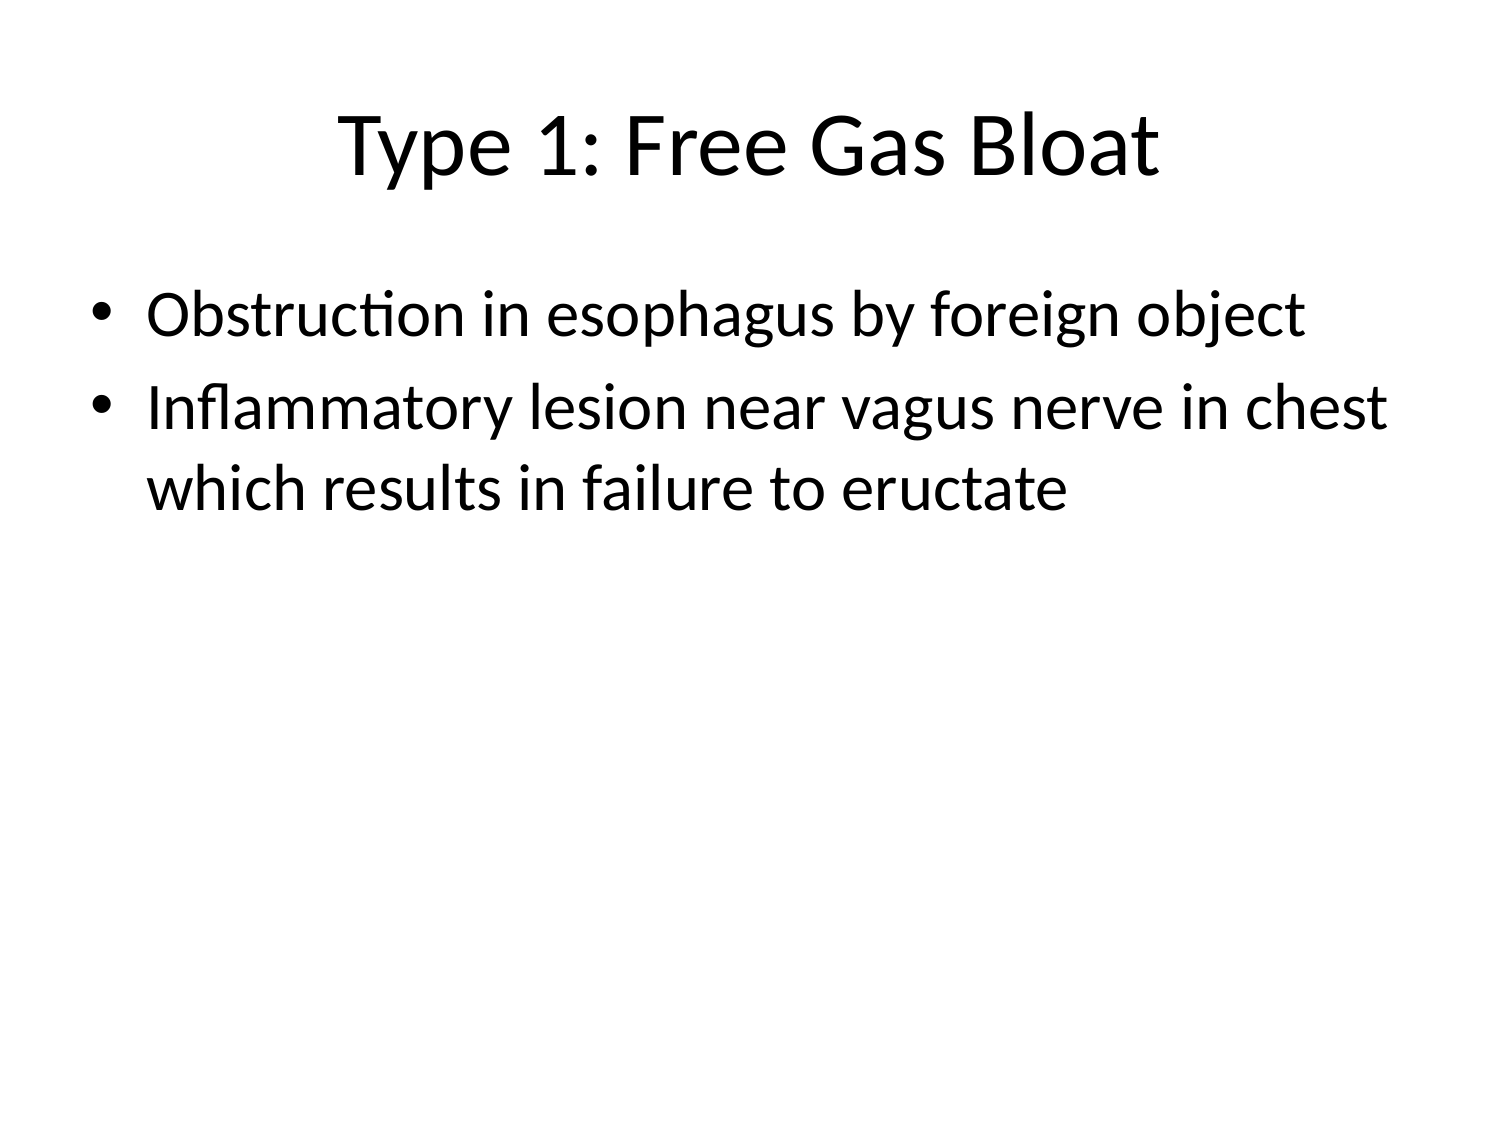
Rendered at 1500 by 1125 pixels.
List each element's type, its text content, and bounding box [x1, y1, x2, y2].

title Type 1: Free Gas Bloat [75, 45, 1425, 233]
list Obstruction in esophagus by foreign object Inflammatory lesion near vagus nerve in chest which results in failure to eructate [75, 262, 1425, 1005]
